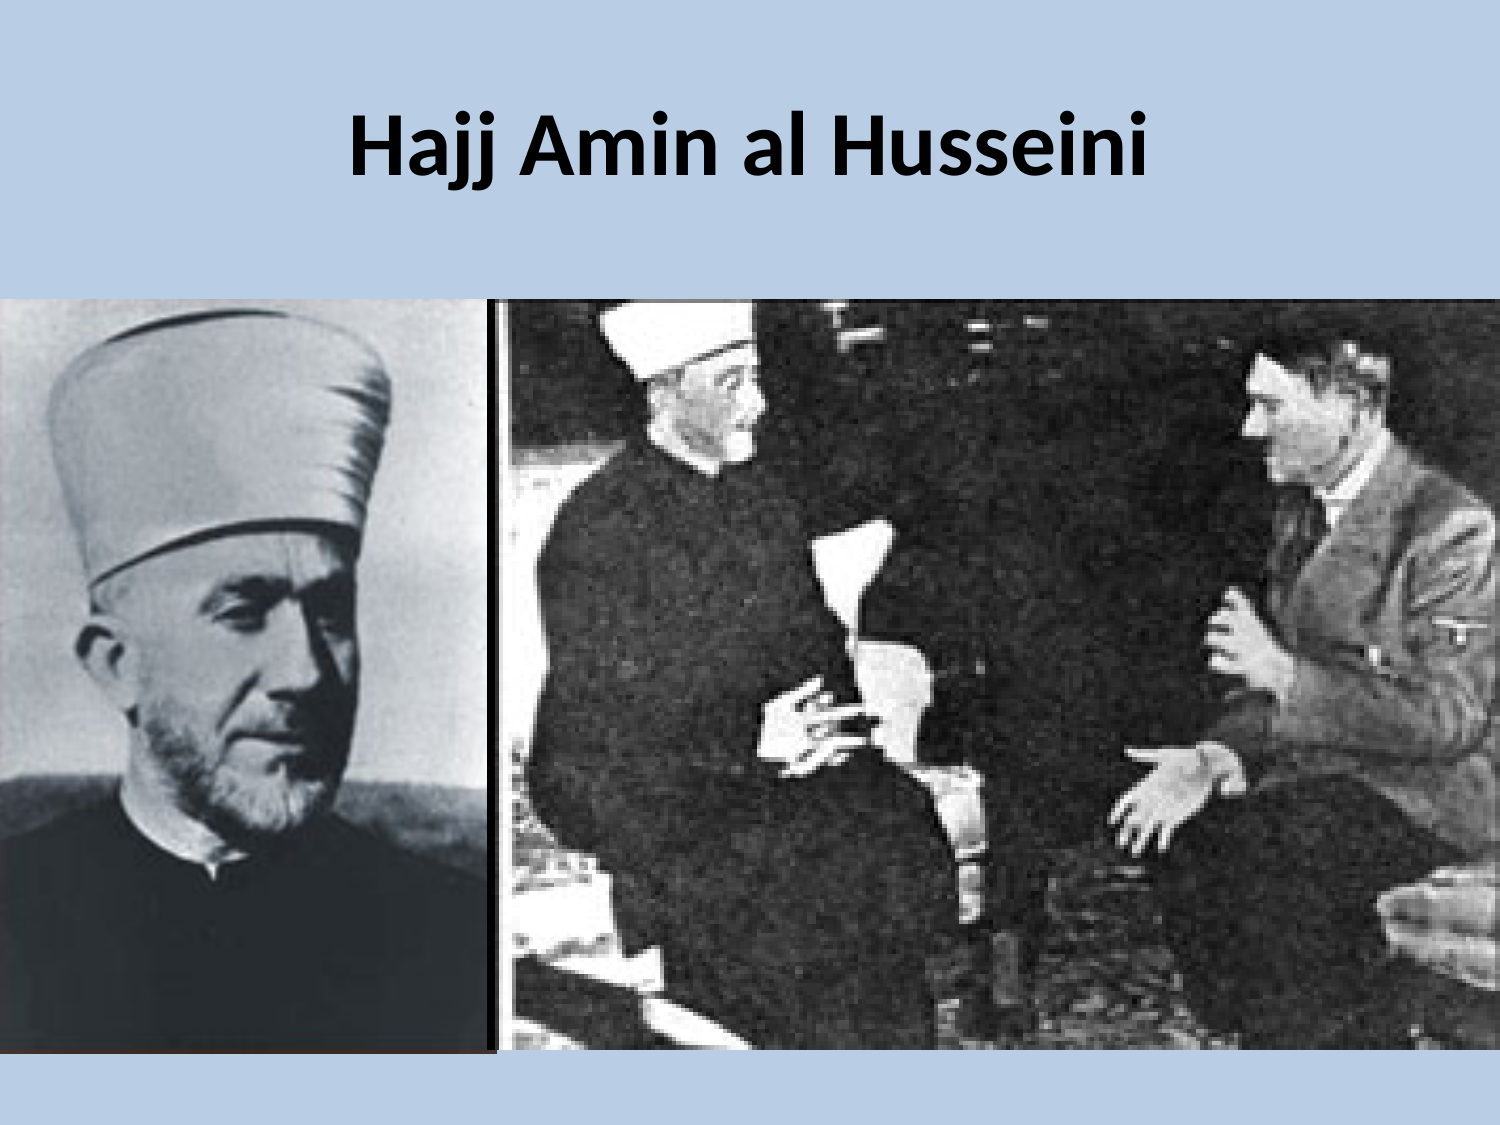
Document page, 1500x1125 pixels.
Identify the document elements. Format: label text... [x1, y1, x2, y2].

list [0, 299, 486, 1054]
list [487, 299, 1500, 1051]
title Hajj Amin al Husseini [75, 45, 1425, 233]
